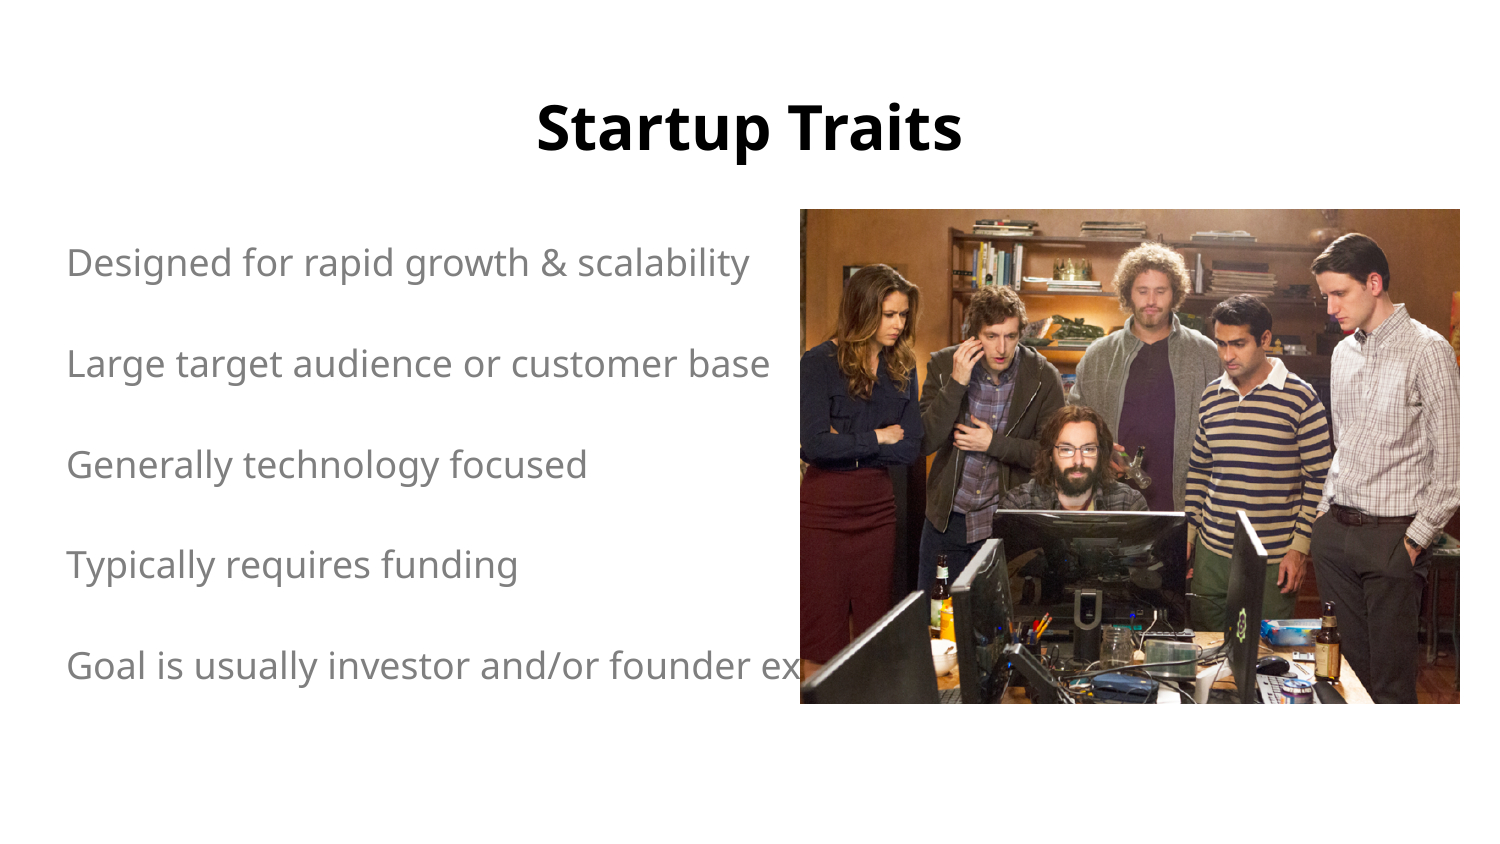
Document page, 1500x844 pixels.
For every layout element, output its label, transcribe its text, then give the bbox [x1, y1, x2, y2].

list Designed for rapid growth & scalability Large target audience or customer base Generally technology focused Typically requires funding Goal is usually investor and/or founder exit [51, 201, 1449, 762]
title Startup Traits [51, 72, 1449, 176]
picture [800, 209, 1460, 704]
